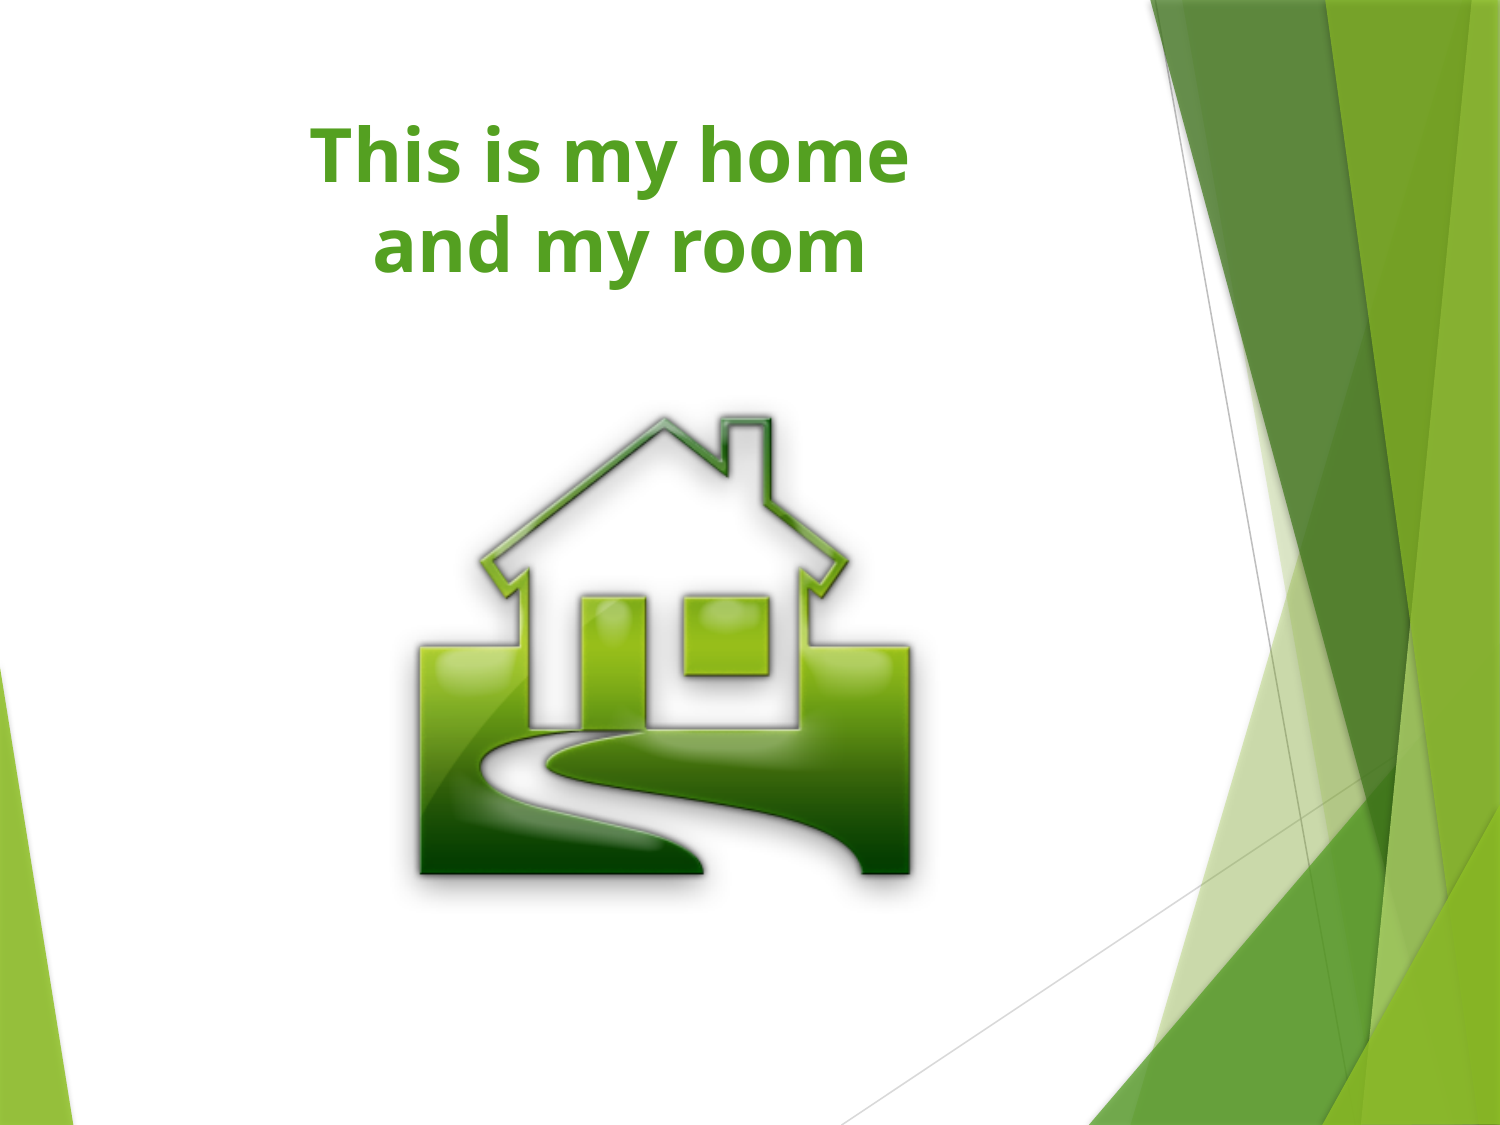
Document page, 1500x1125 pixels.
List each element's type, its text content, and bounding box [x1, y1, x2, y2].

title This is my home and my room [99, 99, 1142, 317]
picture [311, 290, 1023, 1001]
